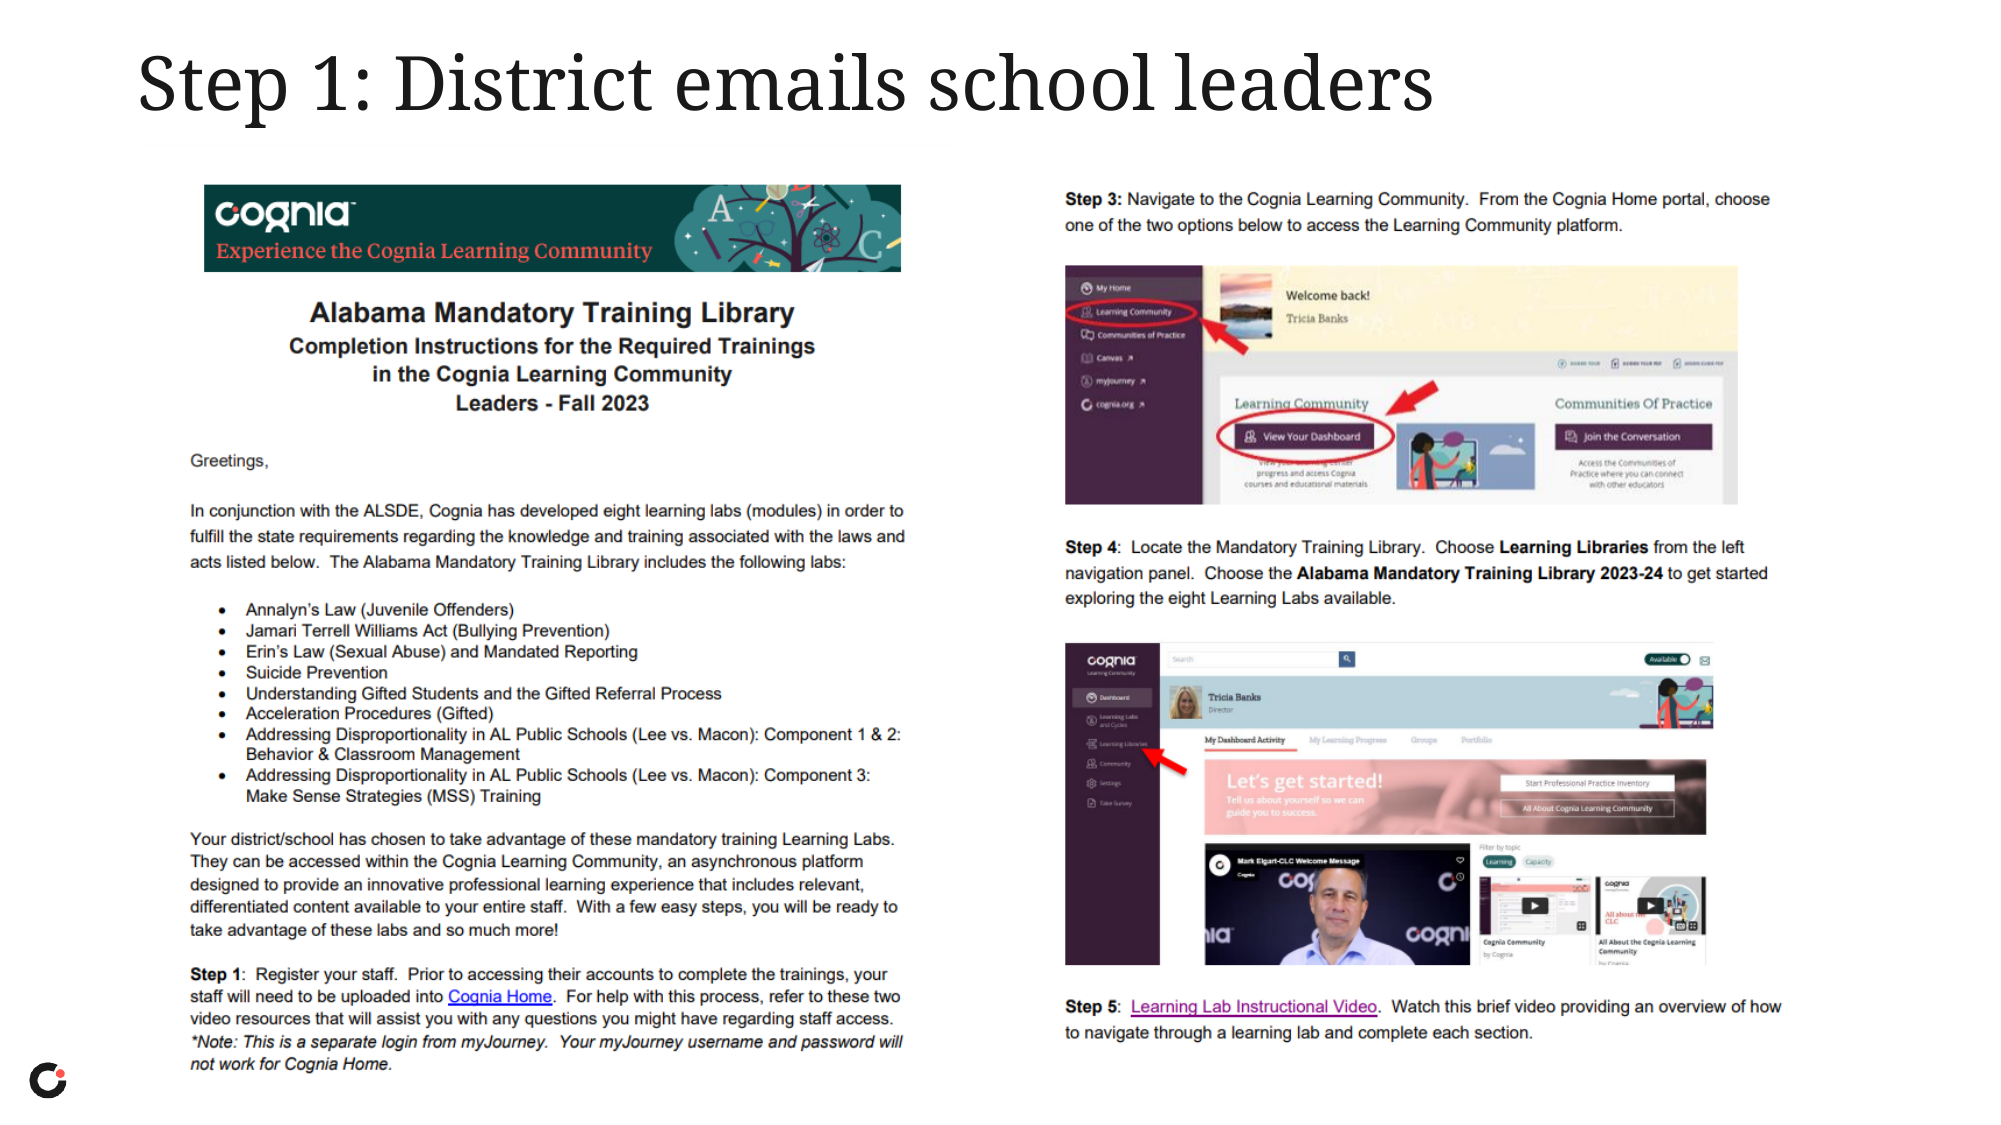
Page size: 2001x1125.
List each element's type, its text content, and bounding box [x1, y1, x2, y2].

picture [28, 1061, 67, 1099]
title Step 1: District emails school leaders [137, 18, 1863, 237]
picture [137, 143, 958, 1085]
picture [1001, 165, 1822, 1067]
